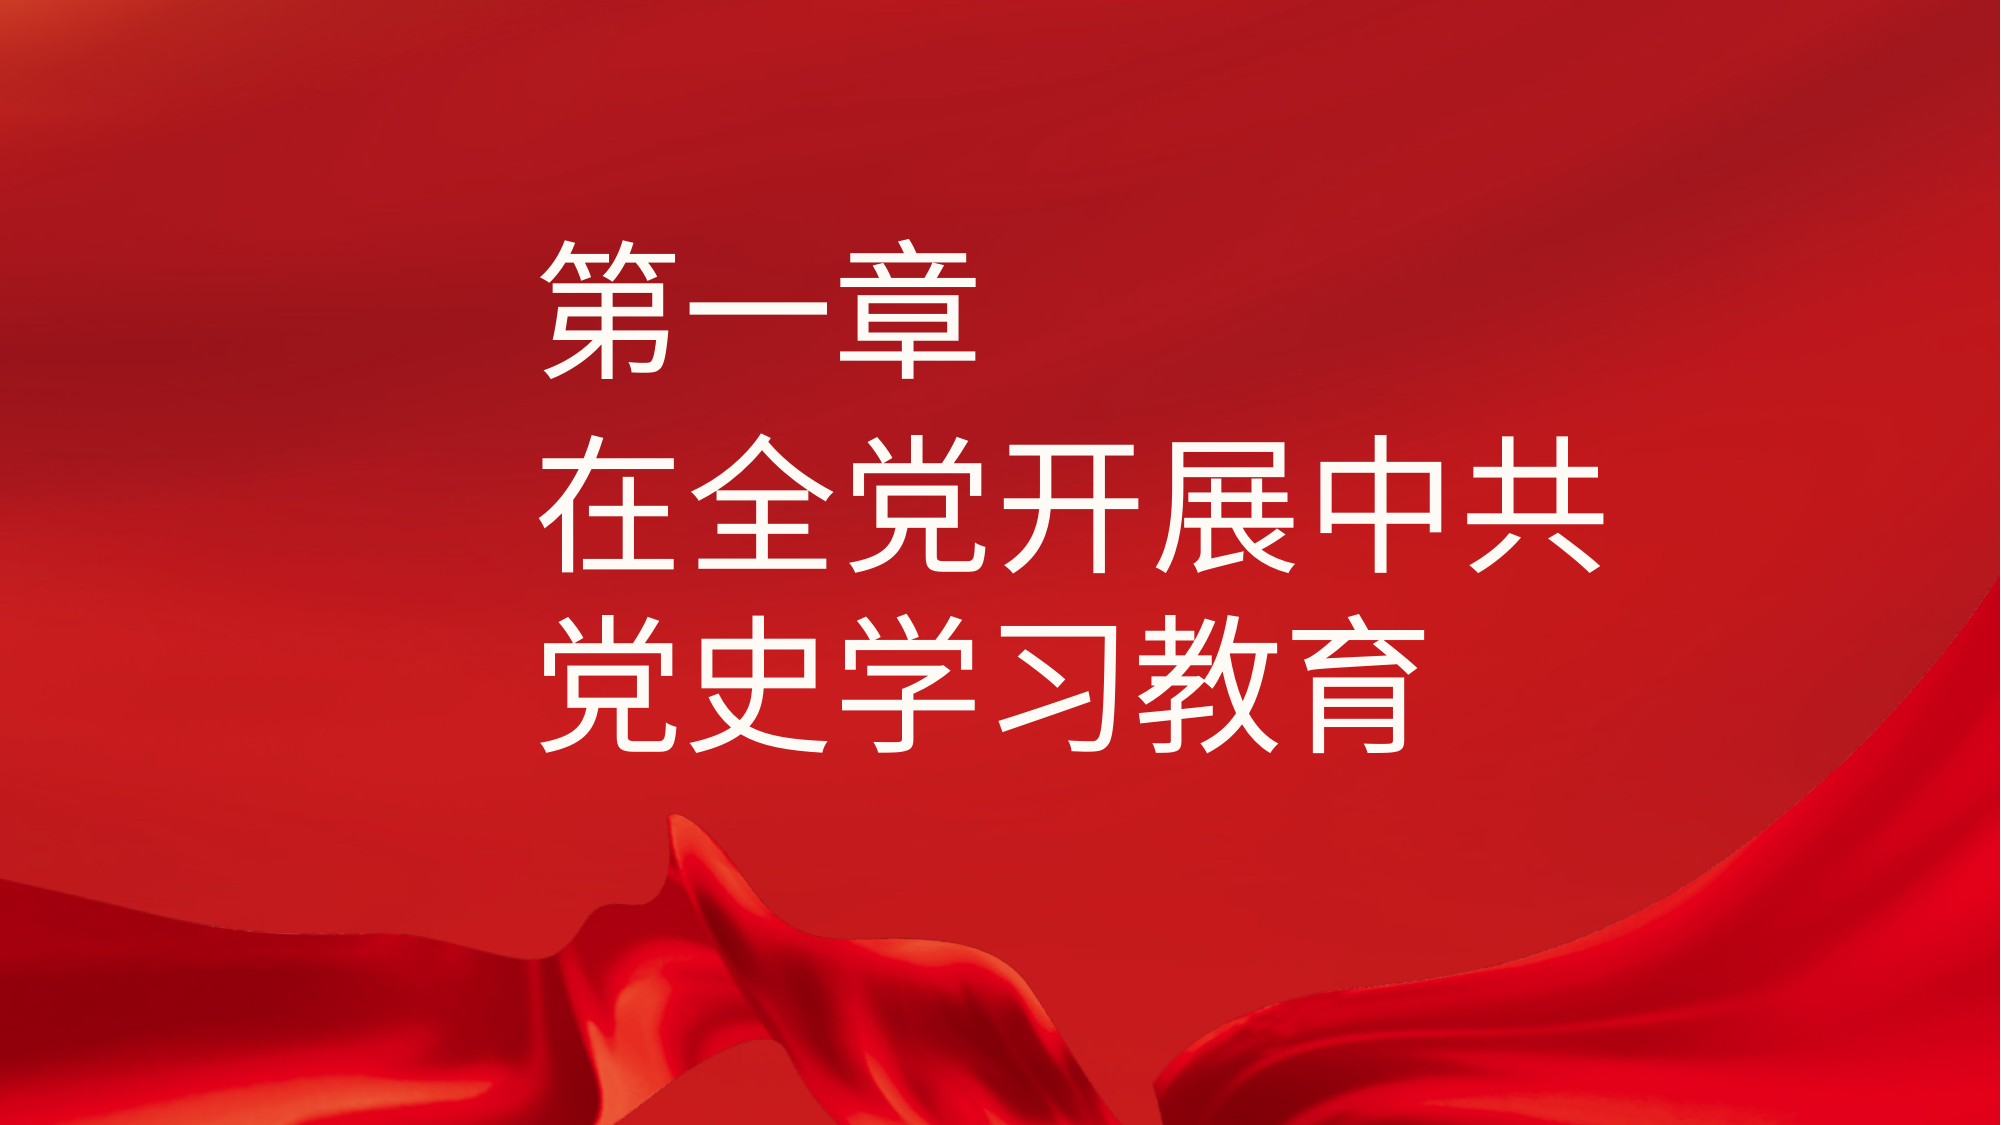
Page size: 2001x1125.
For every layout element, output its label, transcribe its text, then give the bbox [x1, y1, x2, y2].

text_box 第一章 [533, 217, 1612, 393]
picture [0, 347, 2000, 1125]
